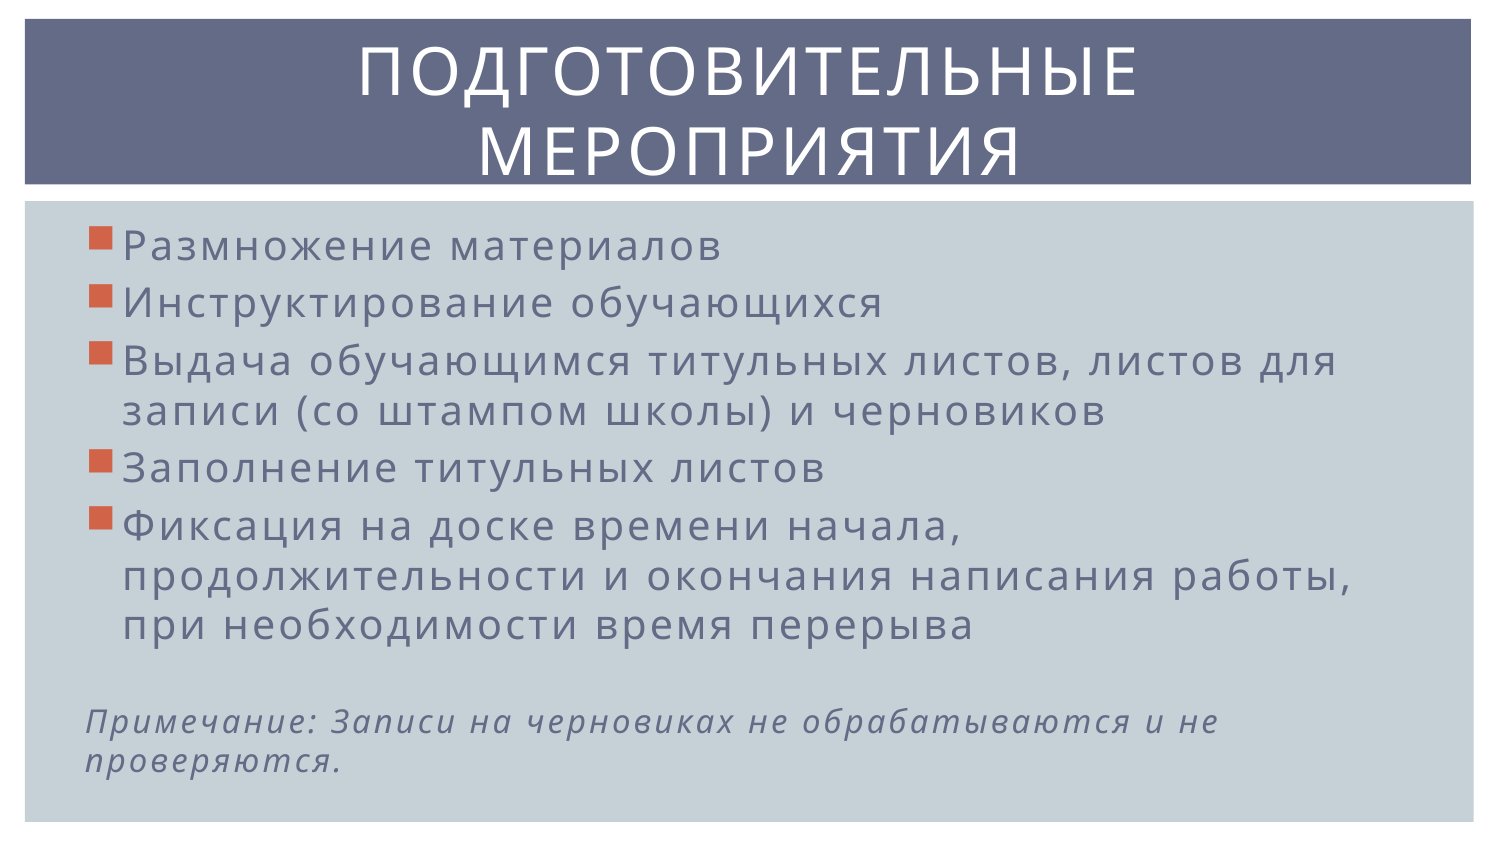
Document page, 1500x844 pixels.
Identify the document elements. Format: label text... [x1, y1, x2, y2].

list Размножение материалов Инструктирование обучающихся Выдача обучающимся титульных листов, листов для записи (со штампом школы) и черновиков Заполнение титульных листов Фиксация на доске времени начала, продолжительности и окончания написания работы, при необходимости время перерыва Примечание: Записи на черновиках не обрабатываются и не проверяются. [62, 211, 1442, 788]
title Подготовительные мероприятия [62, 43, 1438, 174]
